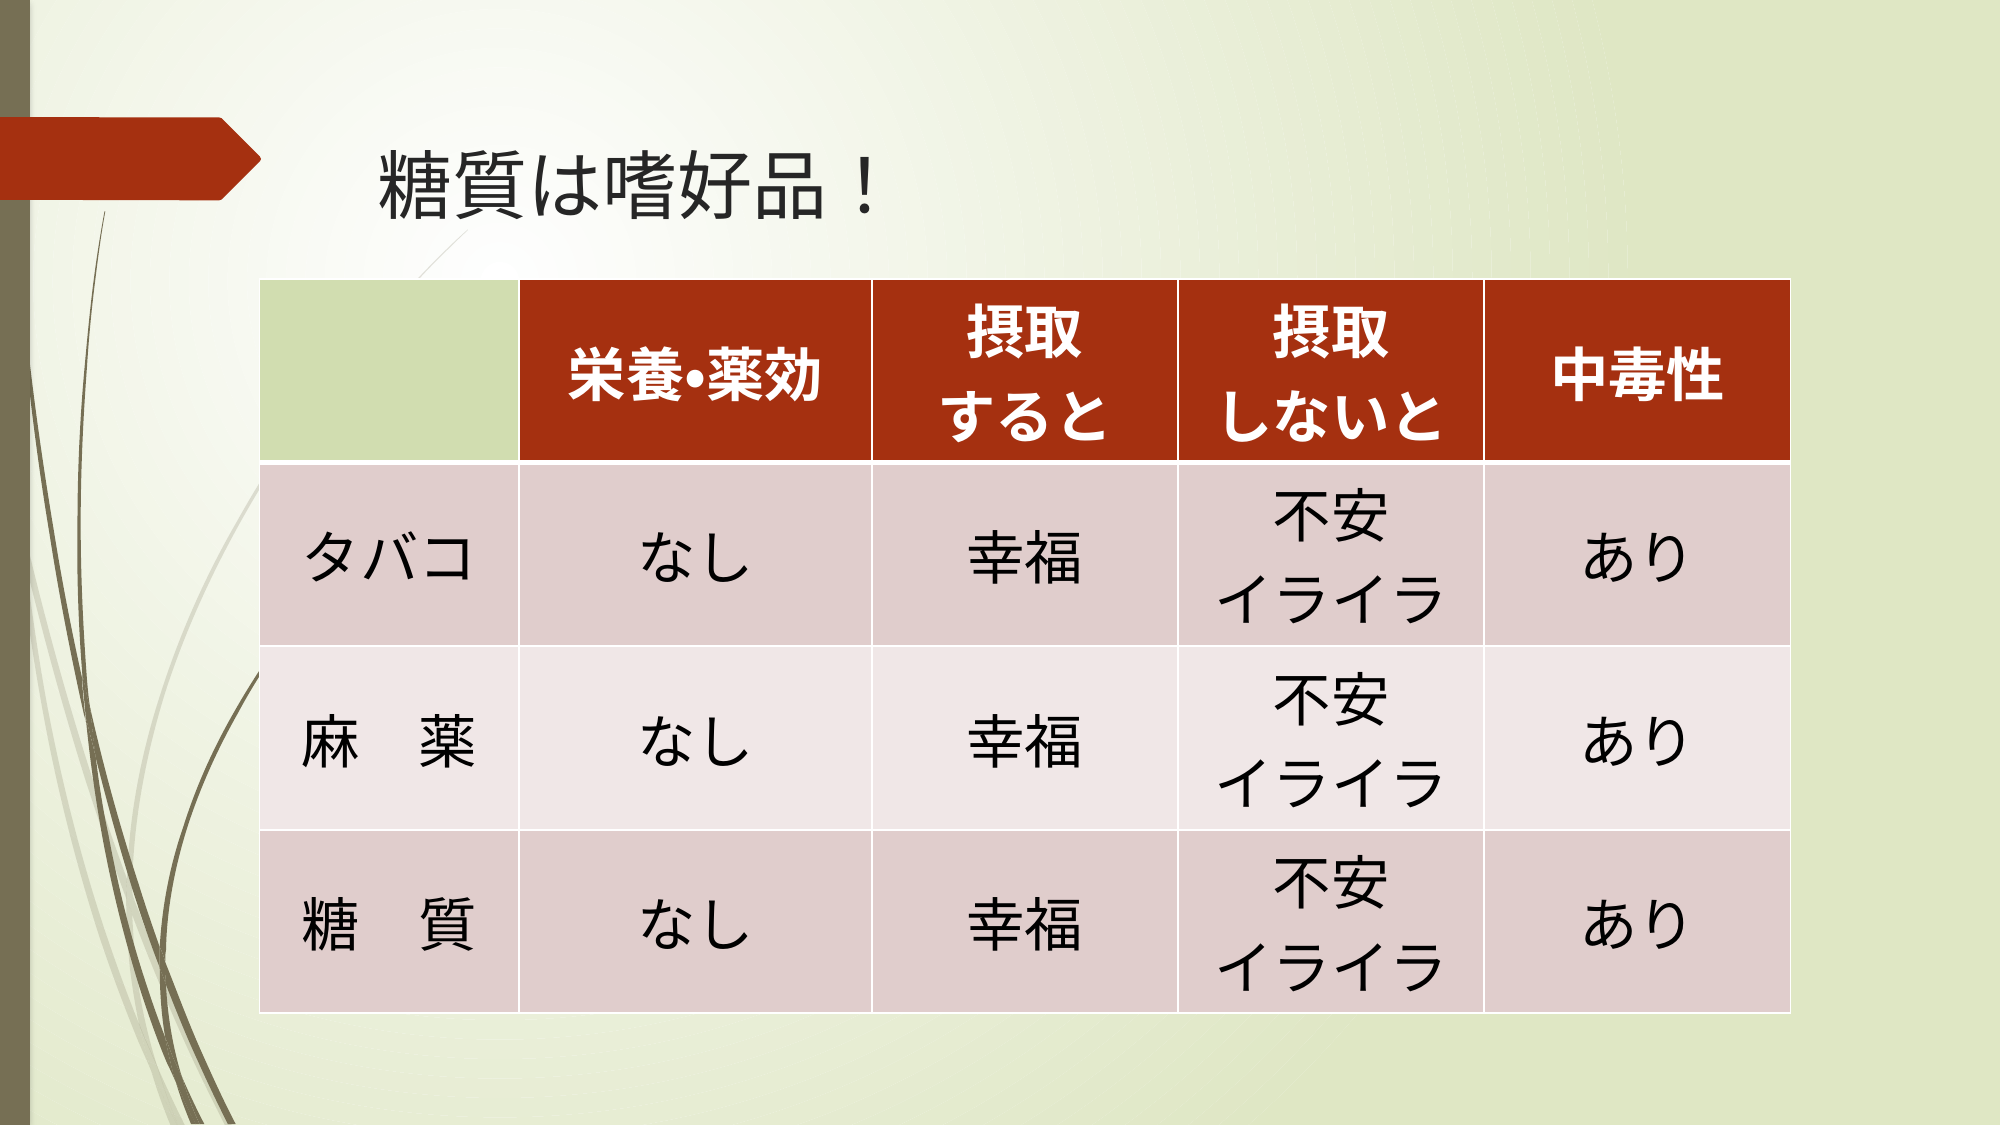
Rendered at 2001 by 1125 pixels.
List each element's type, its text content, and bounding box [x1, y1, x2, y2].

table_cell 幸福 [873, 647, 1177, 829]
table_cell 麻 薬 [260, 647, 518, 829]
table_header 中毒性 [1485, 280, 1790, 460]
table_cell 幸福 [873, 465, 1177, 645]
table_cell タバコ [260, 465, 518, 645]
table_header 摂取 すると [873, 280, 1177, 460]
table_cell なし [520, 465, 871, 645]
table_header 摂取 しないと [1179, 280, 1483, 460]
table_cell 不安 イライラ [1179, 647, 1483, 829]
table_cell 幸福 [873, 831, 1177, 1012]
title 糖質は嗜好品！ [362, 130, 1638, 257]
table_cell 不安 イライラ [1179, 465, 1483, 645]
table_cell なし [520, 647, 871, 829]
table_cell あり [1485, 831, 1790, 1012]
table_cell 不安 イライラ [1179, 831, 1483, 1012]
table_cell あり [1485, 465, 1790, 645]
table_cell 糖 質 [260, 831, 518, 1012]
table_cell なし [520, 831, 871, 1012]
table_header [260, 280, 518, 460]
table_header 栄養・薬効 [520, 280, 871, 460]
table_cell あり [1485, 647, 1790, 829]
